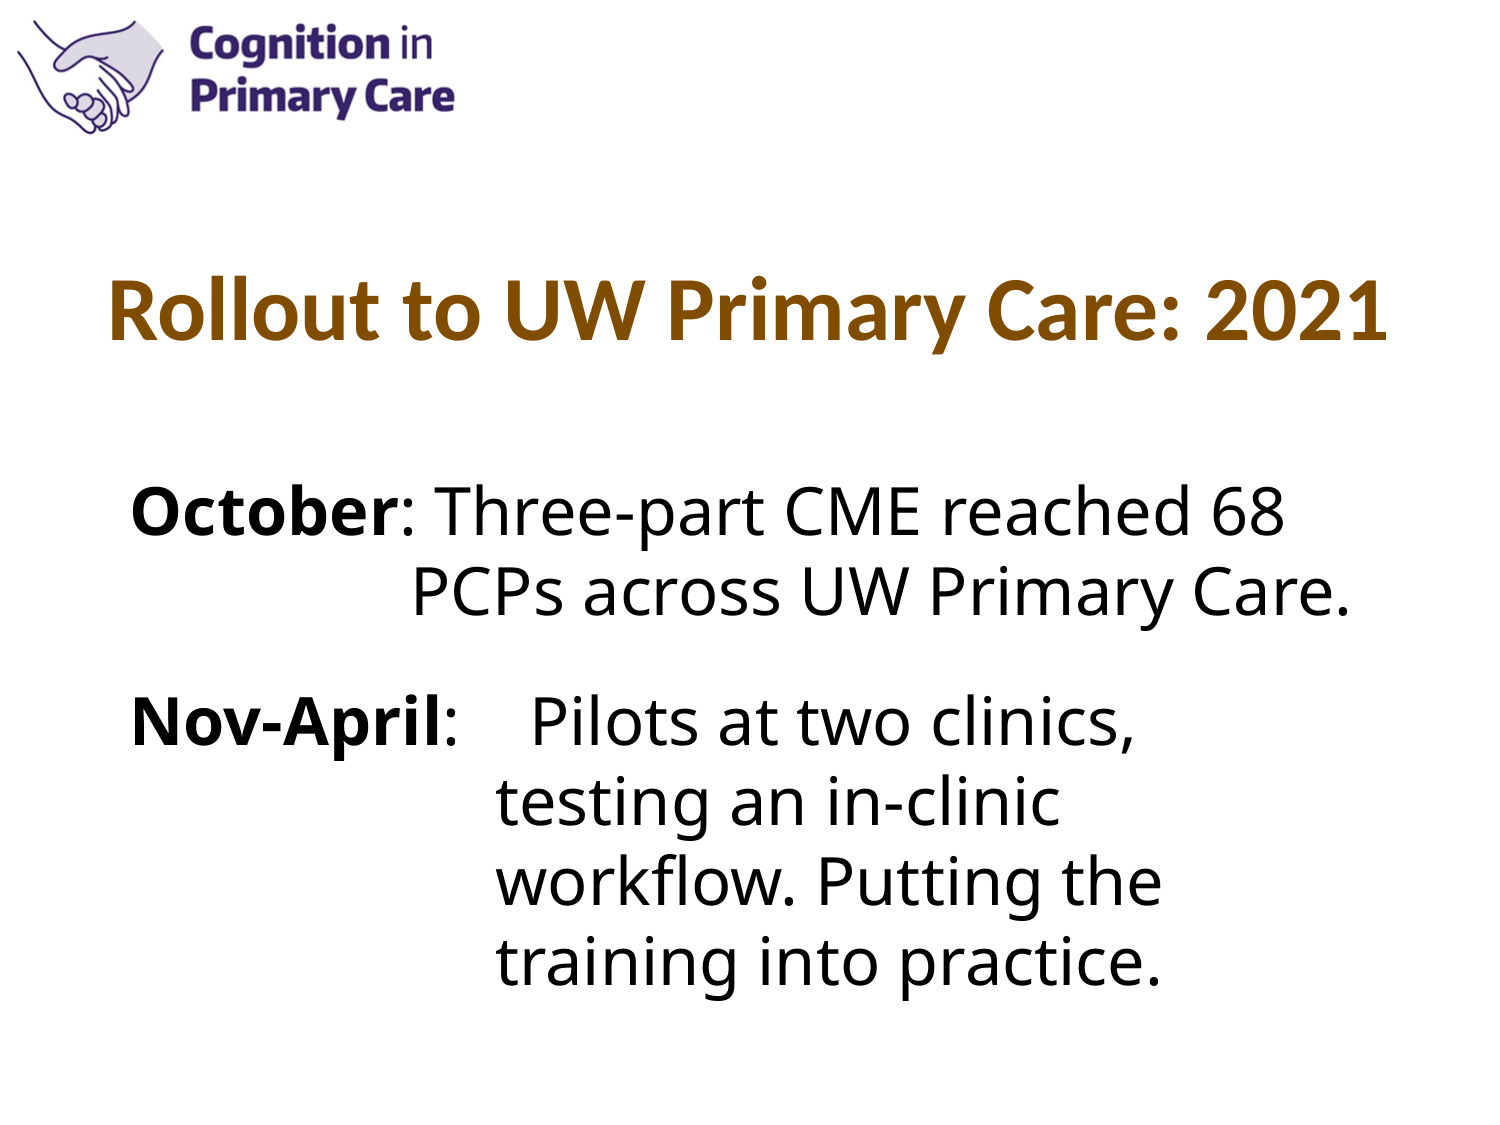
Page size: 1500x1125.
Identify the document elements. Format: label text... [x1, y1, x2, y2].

title Rollout to UW Primary Care: 2021 [65, 236, 1435, 371]
picture [0, 0, 483, 147]
list October: Three-part CME reached 68 PCPs across UW Primary Care. Nov-April: Pilots at two clinics, testing an in-clinic workflow. Putting the training into practice. [114, 461, 1386, 1115]
